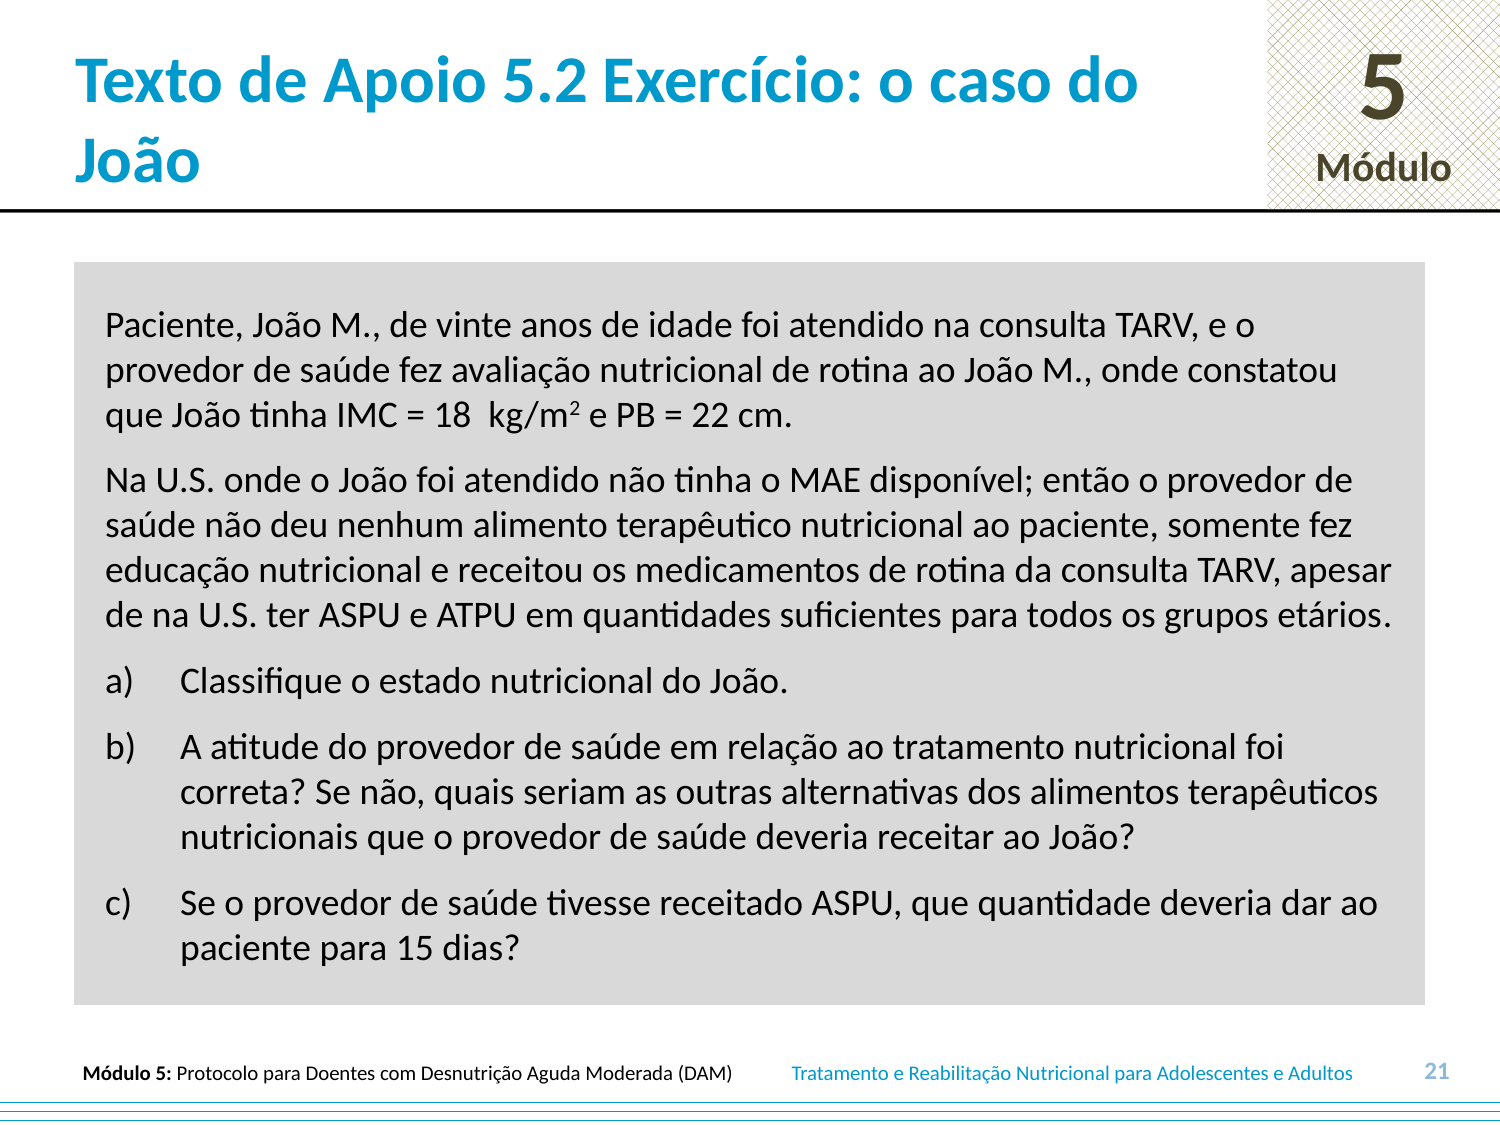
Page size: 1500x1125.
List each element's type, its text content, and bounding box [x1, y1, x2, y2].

slide_number 21 [1389, 1050, 1465, 1088]
title Texto de Apoio 5.2 Exercício: o caso do João [0, 0, 1288, 233]
text_box Paciente, João M., de vinte anos de idade foi atendido na consulta TARV, e o provedor de saúde fez avaliação nutricional de rotina ao João M., onde constatou que João tinha IMC = 18 kg/m2 e PB = 22 cm. Na U.S. onde o João foi atendido não tinha o MAE disponível; então o provedor de saúde não deu nenhum alimento terapêutico nutricional ao paciente, somente fez educação nutricional e receitou os medicamentos de rotina da consulta TARV, apesar de na U.S. ter ASPU e ATPU em quantidades suficientes para todos os grupos etários. Classifique o estado nutricional do João. A atitude do provedor de saúde em relação ao tratamento nutricional foi correta? Se não, quais seriam as outras alternativas dos alimentos terapêuticos nutricionais que o provedor de saúde deveria receitar ao João? Se o provedor de saúde tivesse receitado ASPU, que quantidade deveria dar ao paciente para 15 dias? [74, 262, 1425, 1005]
